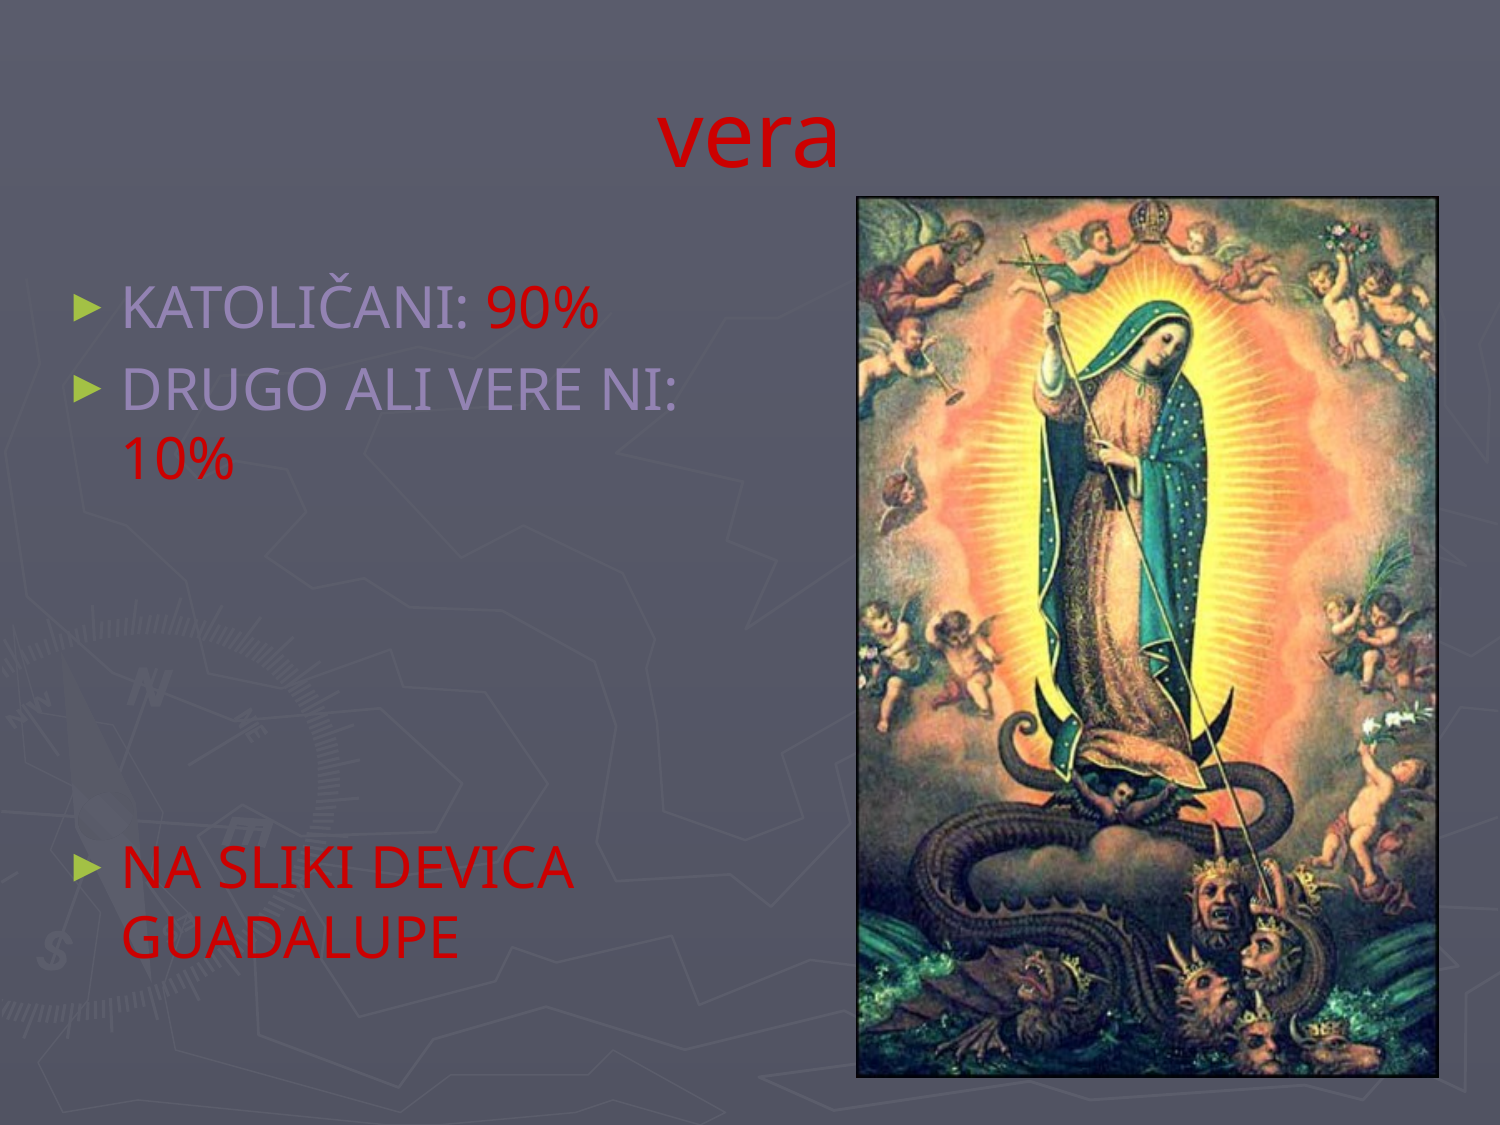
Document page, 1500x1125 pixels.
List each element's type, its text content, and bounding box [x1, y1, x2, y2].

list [856, 196, 1439, 1078]
title vera [49, 37, 1451, 225]
list KATOLIČANI: 90% DRUGO ALI VERE NI: 10% NA SLIKI DEVICA GUADALUPE [49, 262, 738, 1001]
